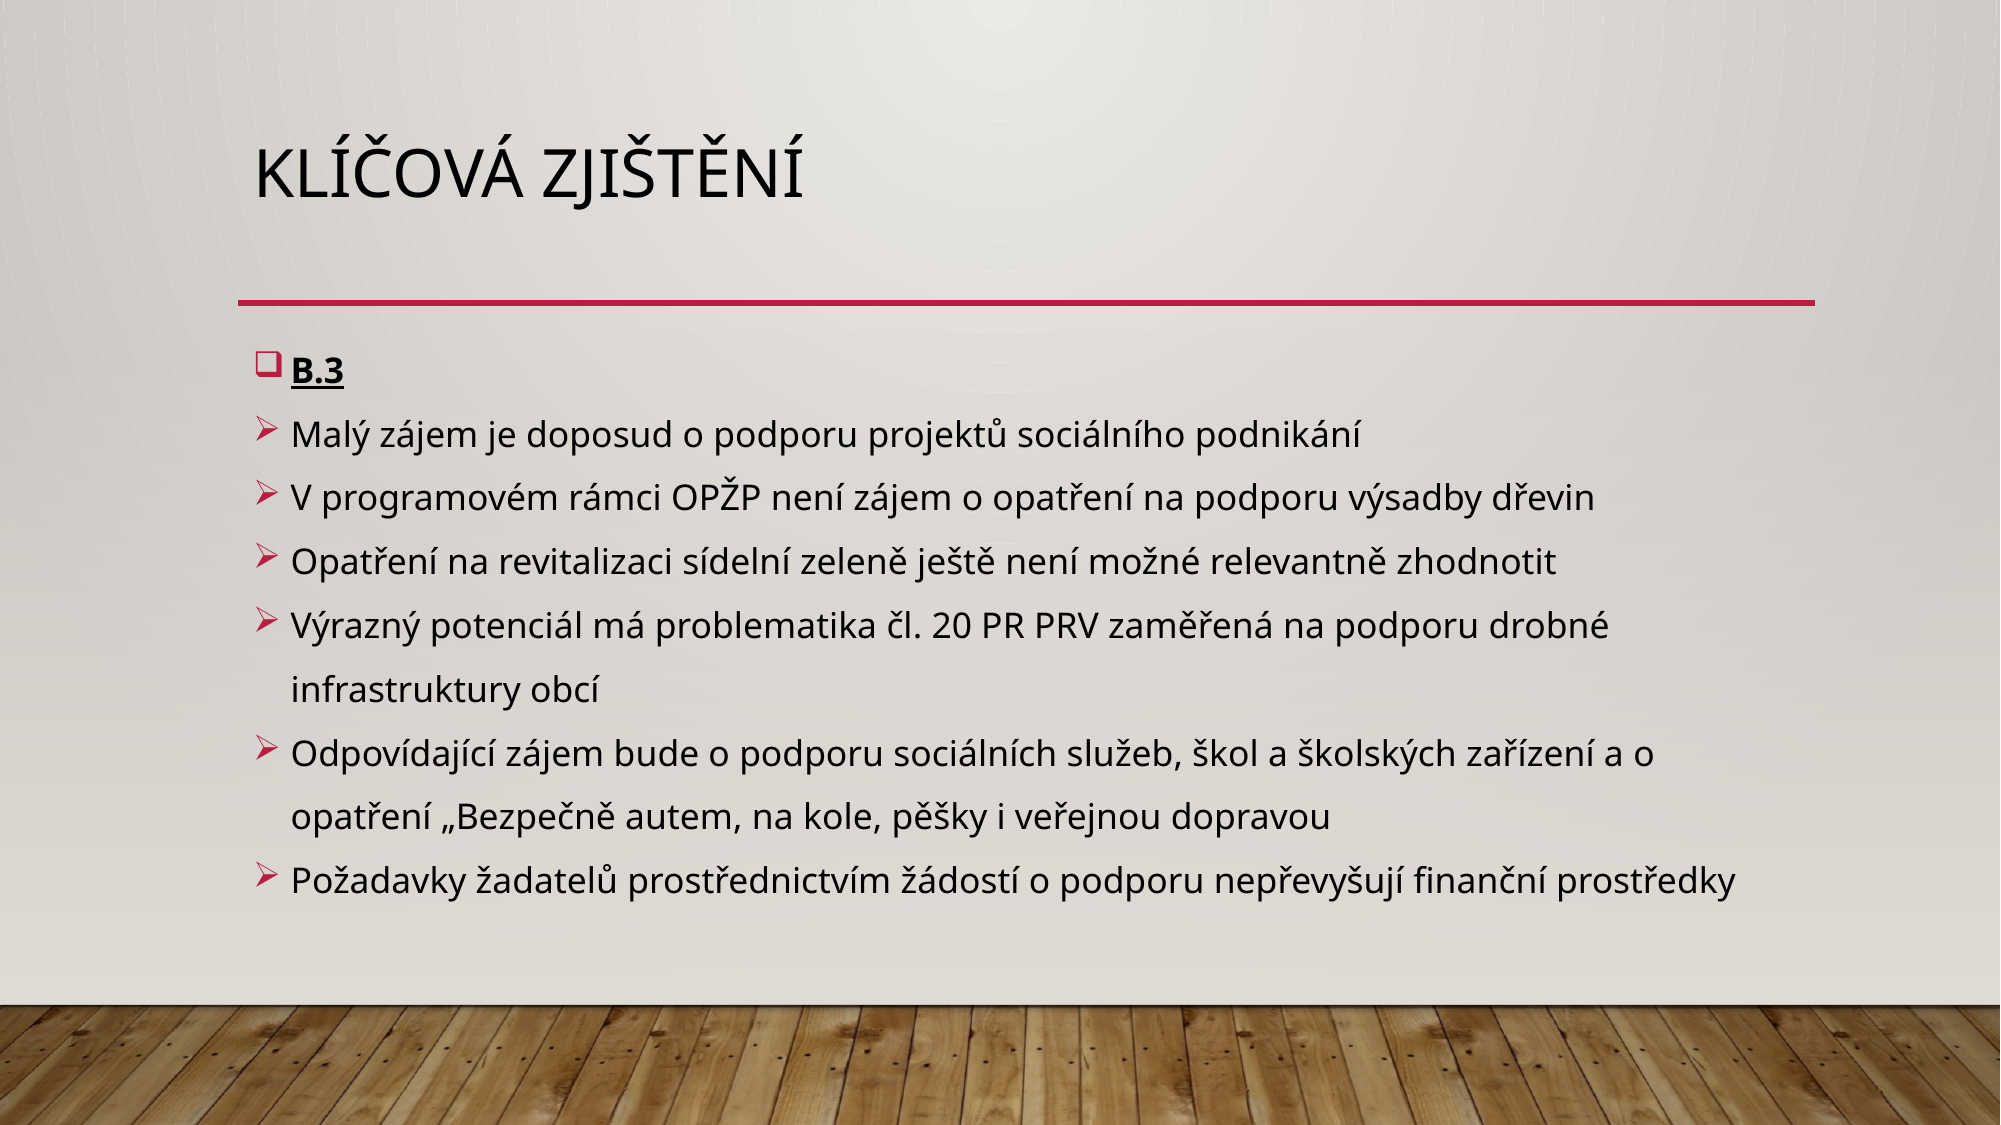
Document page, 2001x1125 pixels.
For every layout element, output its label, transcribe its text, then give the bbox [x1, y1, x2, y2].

picture [0, 1005, 2000, 1125]
title klíčová zjištění [238, 131, 1814, 305]
list B.3 Malý zájem je doposud o podporu projektů sociálního podnikání V programovém rámci OPŽP není zájem o opatření na podporu výsadby dřevin Opatření na revitalizaci sídelní zeleně ještě není možné relevantně zhodnotit Výrazný potenciál má problematika čl. 20 PR PRV zaměřená na podporu drobné infrastruktury obcí Odpovídající zájem bude o podporu sociálních služeb, škol a školských zařízení a o opatření „Bezpečně autem, na kole, pěšky i veřejnou dopravou Požadavky žadatelů prostřednictvím žádostí o podporu nepřevyšují finanční prostředky [238, 330, 1814, 897]
